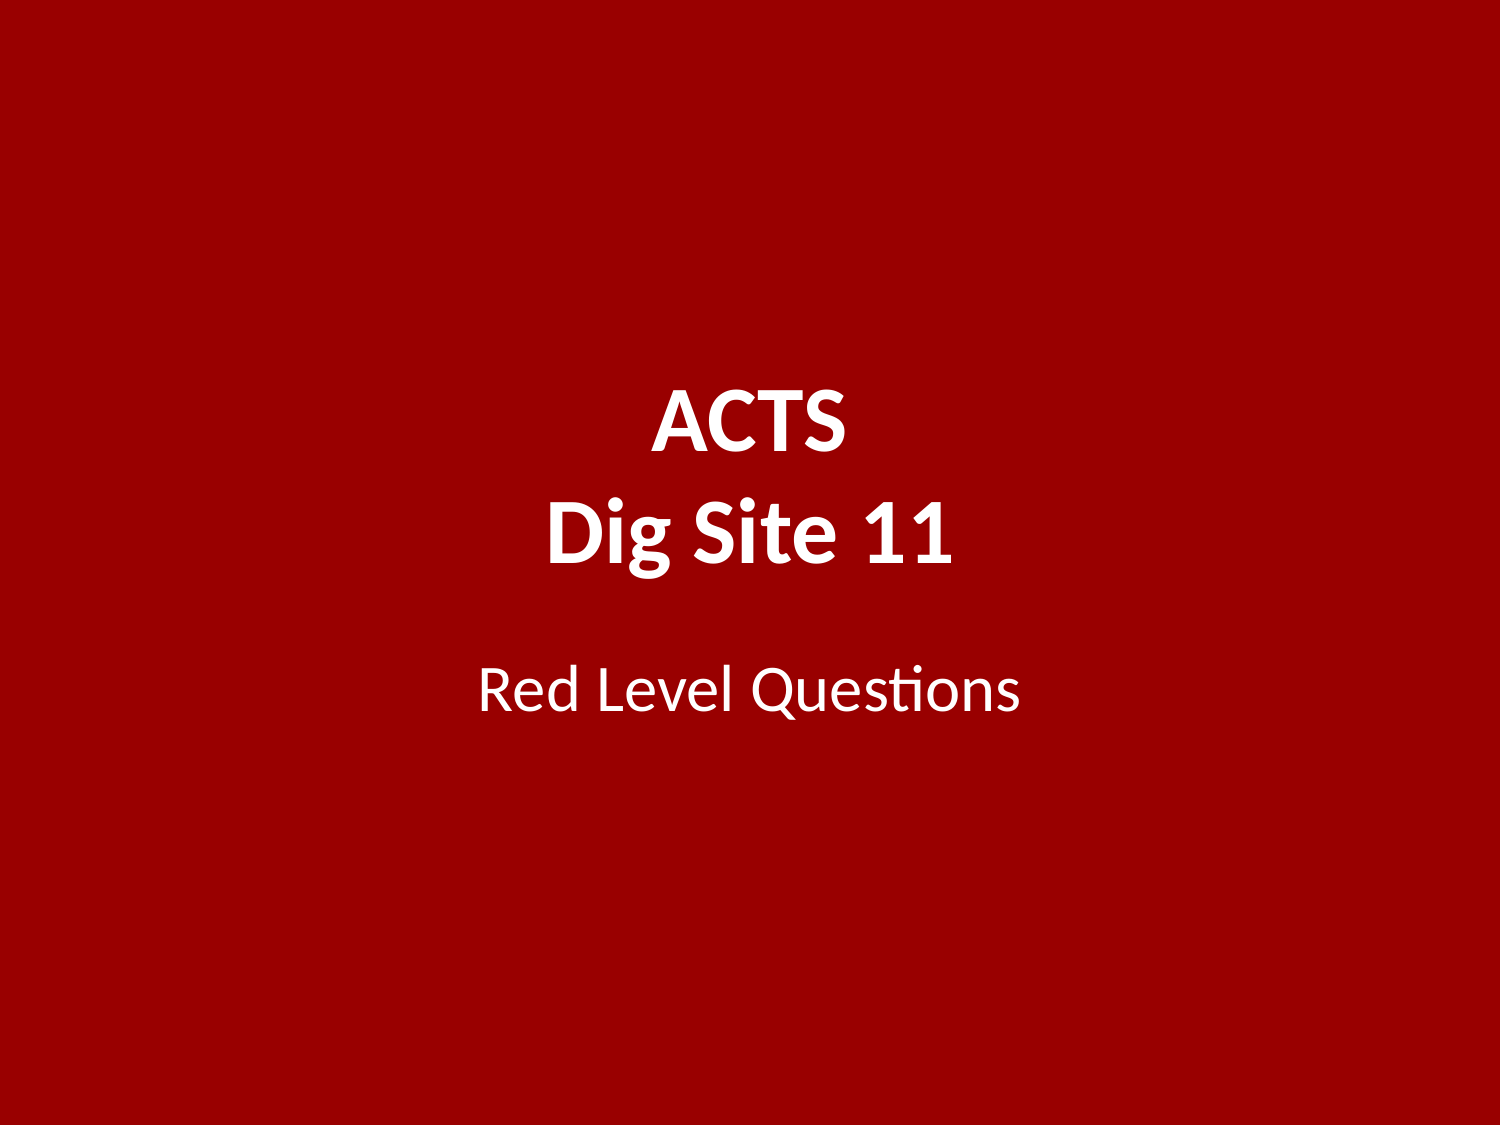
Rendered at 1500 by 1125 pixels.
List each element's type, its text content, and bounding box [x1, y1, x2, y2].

title ACTS Dig Site 11 [112, 349, 1388, 591]
subtitle Red Level Questions [225, 637, 1275, 925]
